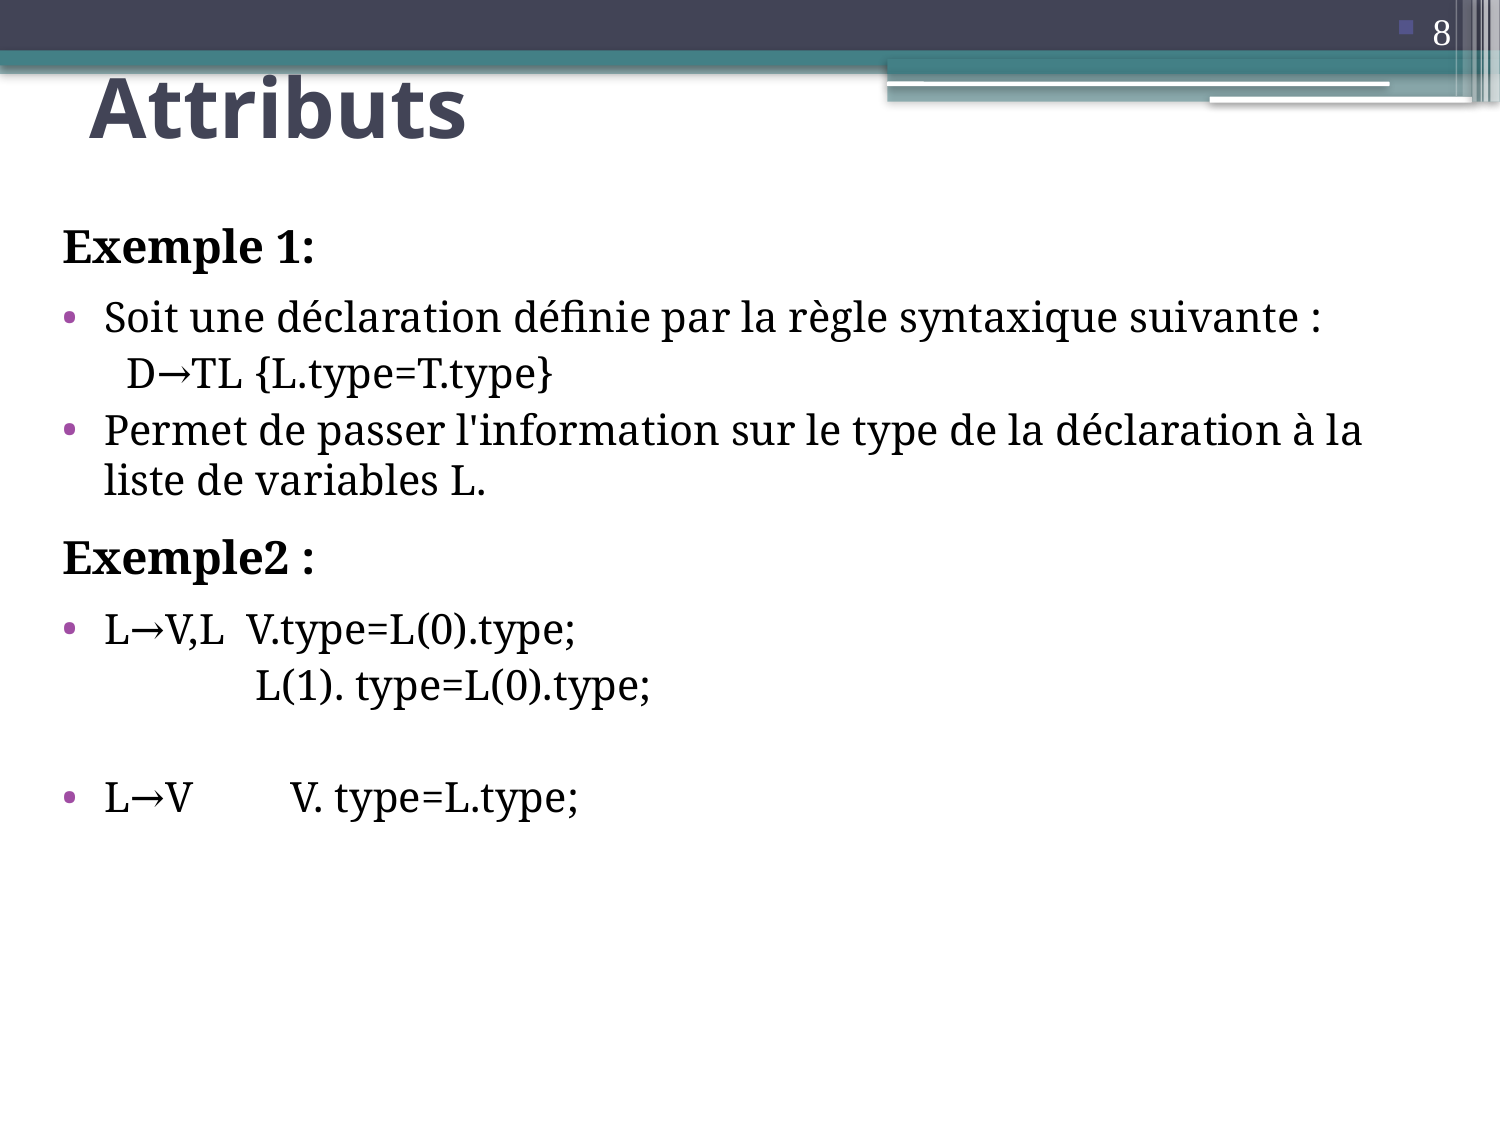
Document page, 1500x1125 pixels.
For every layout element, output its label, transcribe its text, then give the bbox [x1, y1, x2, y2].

list Exemple 1: Soit une déclaration définie par la règle syntaxique suivante : D→TL {L.type=T.type} Permet de passer l'information sur le type de la déclaration à la liste de variables L. Exemple2 : L→V,L V.type=L(0).type; L(1). type=L(0).type; L→V V. type=L.type; [29, 209, 1380, 1047]
text_box Attributs [74, 45, 1453, 164]
slide_number 8 [1341, 0, 1466, 61]
